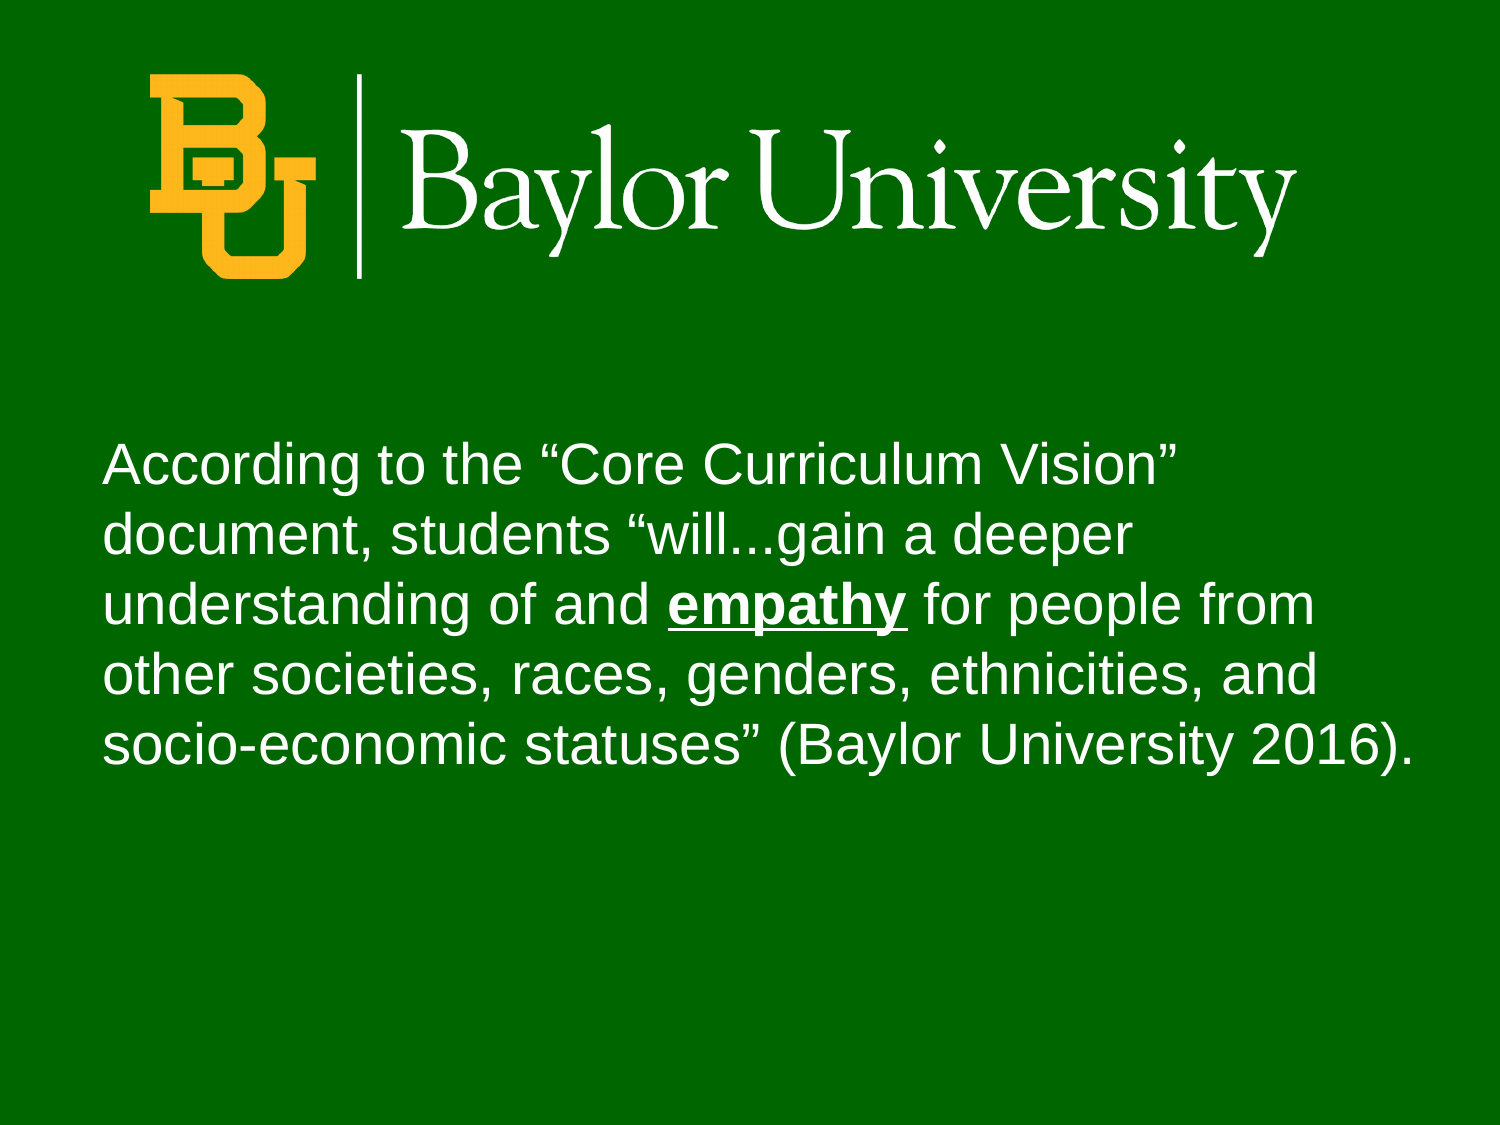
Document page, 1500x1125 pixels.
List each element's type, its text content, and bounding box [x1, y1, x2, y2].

text_box According to the “Core Curriculum Vision” document, students “will...gain a deeper understanding of and empathy for people from other societies, races, genders, ethnicities, and socio-economic statuses” (Baylor University 2016). [87, 418, 1438, 784]
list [149, 74, 1297, 279]
